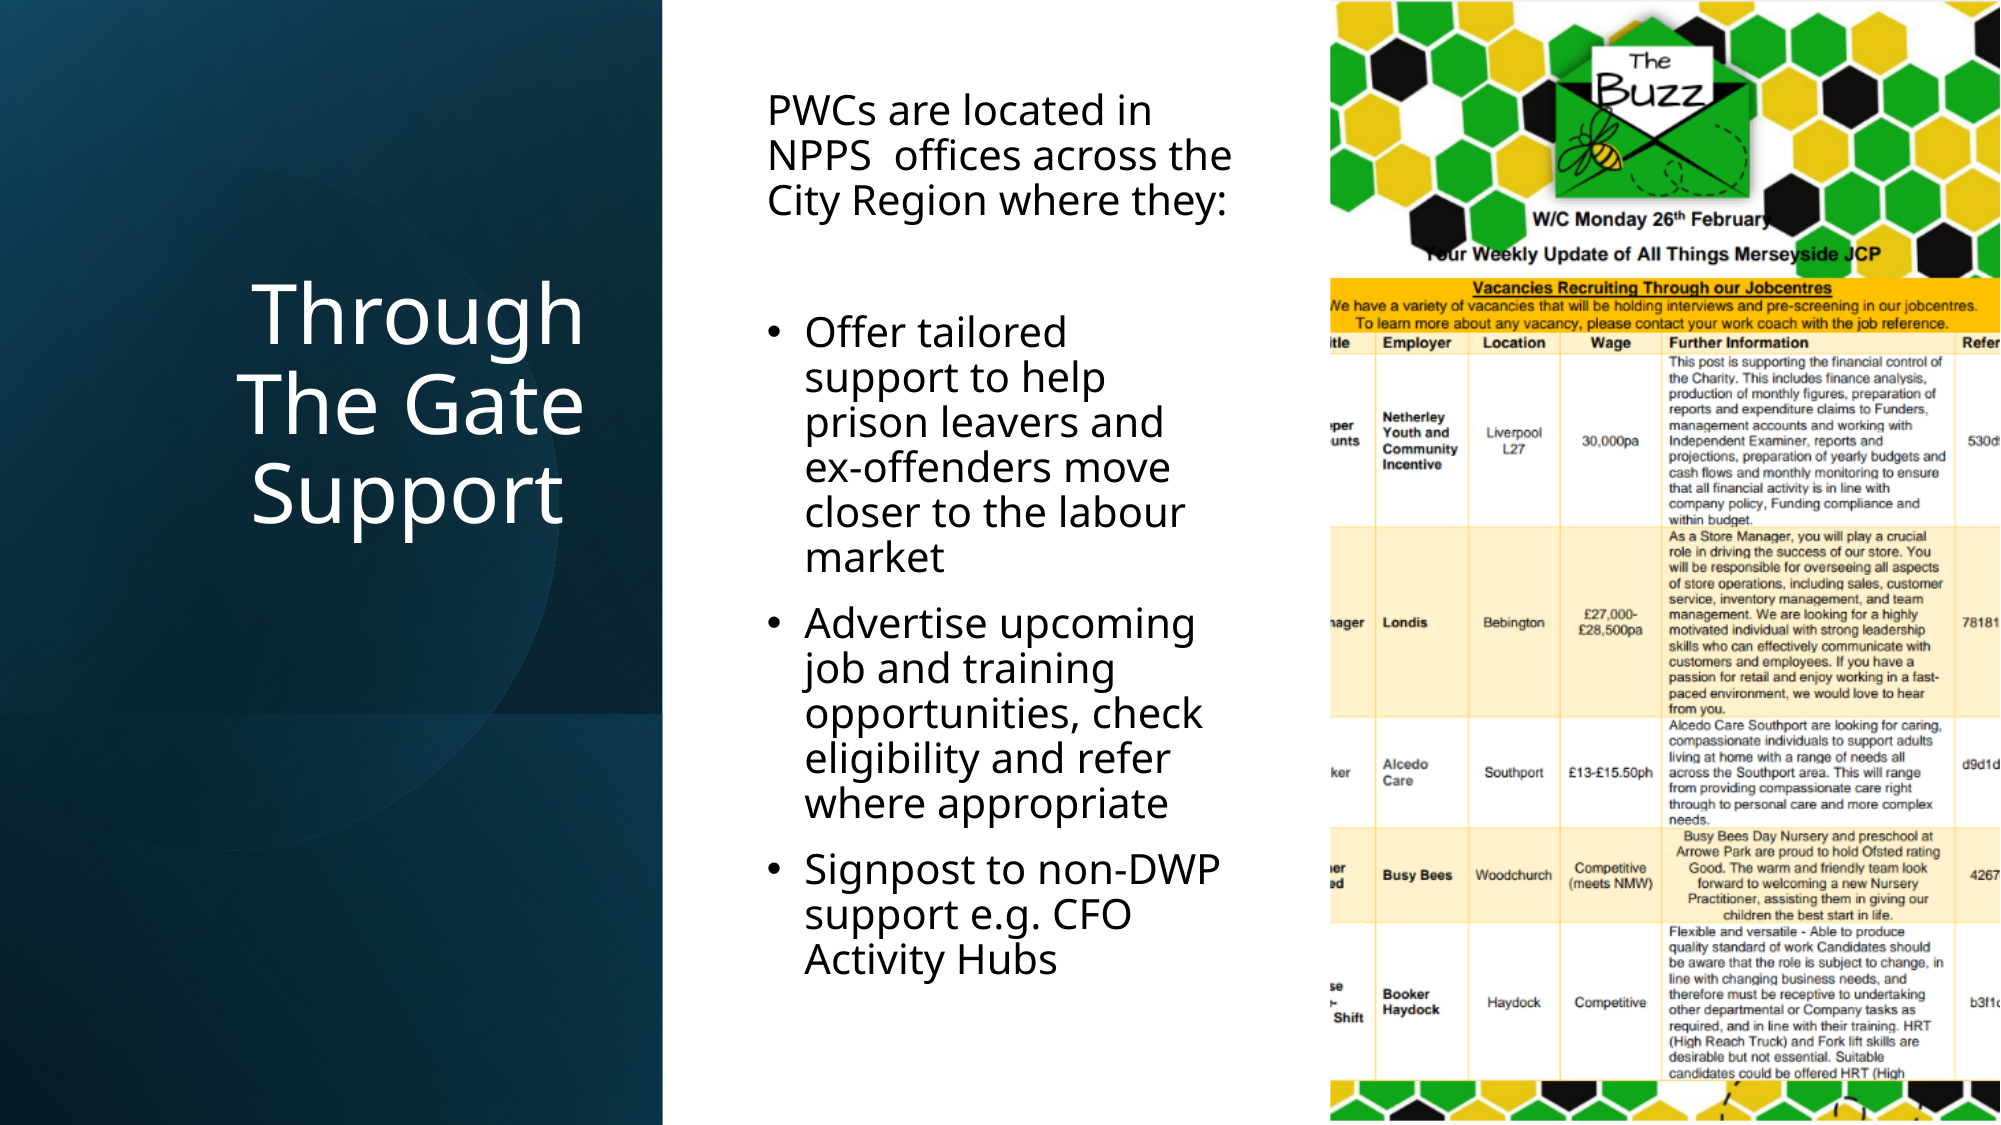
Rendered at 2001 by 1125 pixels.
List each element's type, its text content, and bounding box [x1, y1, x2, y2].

text_box Through The Gate Support [76, 96, 602, 652]
picture [1329, 0, 2000, 1125]
text_box [0, 0, 664, 1125]
text_box [664, 0, 1329, 1125]
list PWCs are located in NPPS offices across the City Region where they: Offer tailored support to help prison leavers and ex-offenders move closer to the labour market Advertise upcoming job and training opportunities, check eligibility and refer where appropriate Signpost to non-DWP support e.g. CFO Activity Hubs [751, 127, 1249, 1078]
